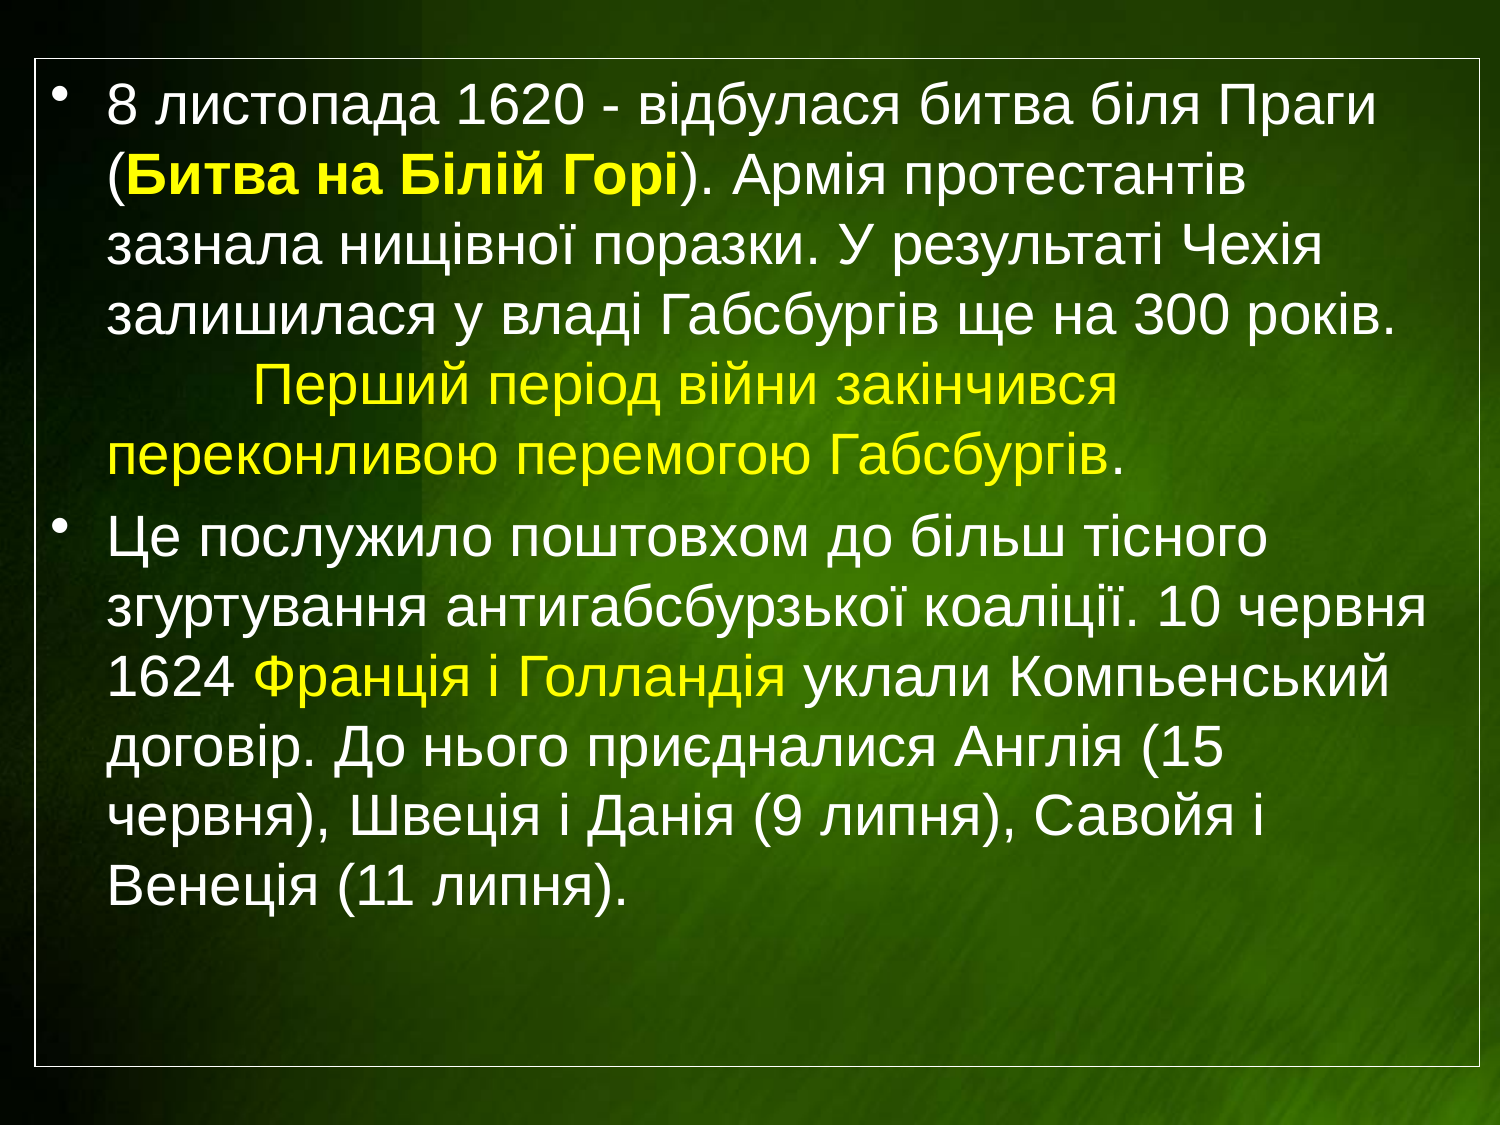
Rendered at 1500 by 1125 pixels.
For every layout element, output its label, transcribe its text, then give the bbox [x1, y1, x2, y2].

list 8 листопада 1620 - відбулася битва біля Праги (Битва на Білій Горі). Армія протестантів зазнала нищівної поразки. У результаті Чехія залишилася у владі Габсбургів ще на 300 років. Перший період війни закінчився переконливою перемогою Габсбургів. Це послужило поштовхом до більш тісного згуртування антигабсбурзької коаліції. 10 червня 1624 Франція і Голландія уклали Компьенський договір. До нього приєдналися Англія (15 червня), Швеція і Данія (9 липня), Савойя і Венеція (11 липня). [34, 58, 1480, 1067]
picture [0, 0, 1500, 1125]
